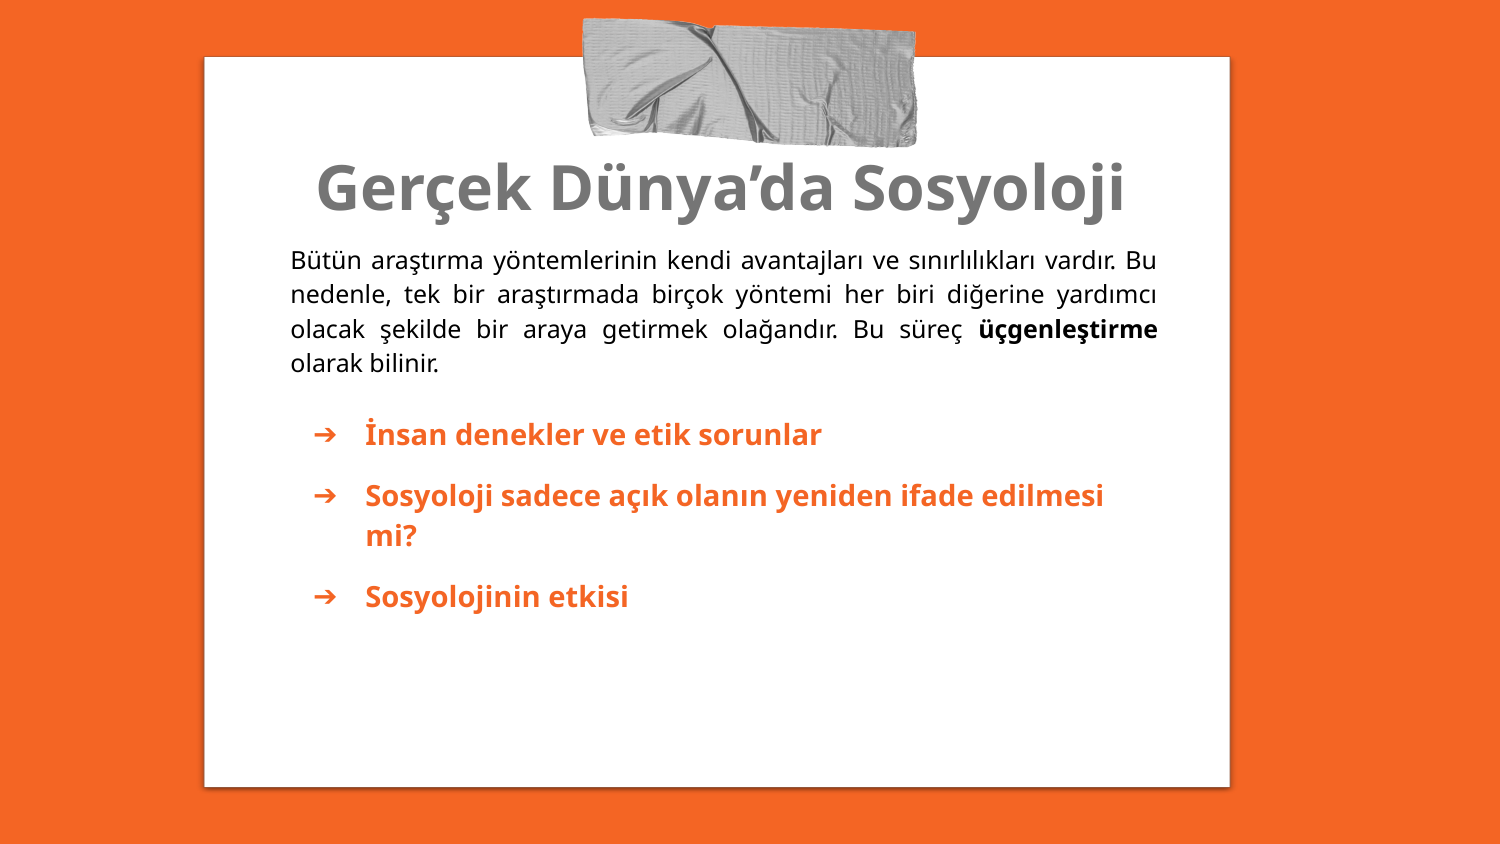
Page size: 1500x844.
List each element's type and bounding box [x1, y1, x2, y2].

picture [163, 16, 1272, 818]
